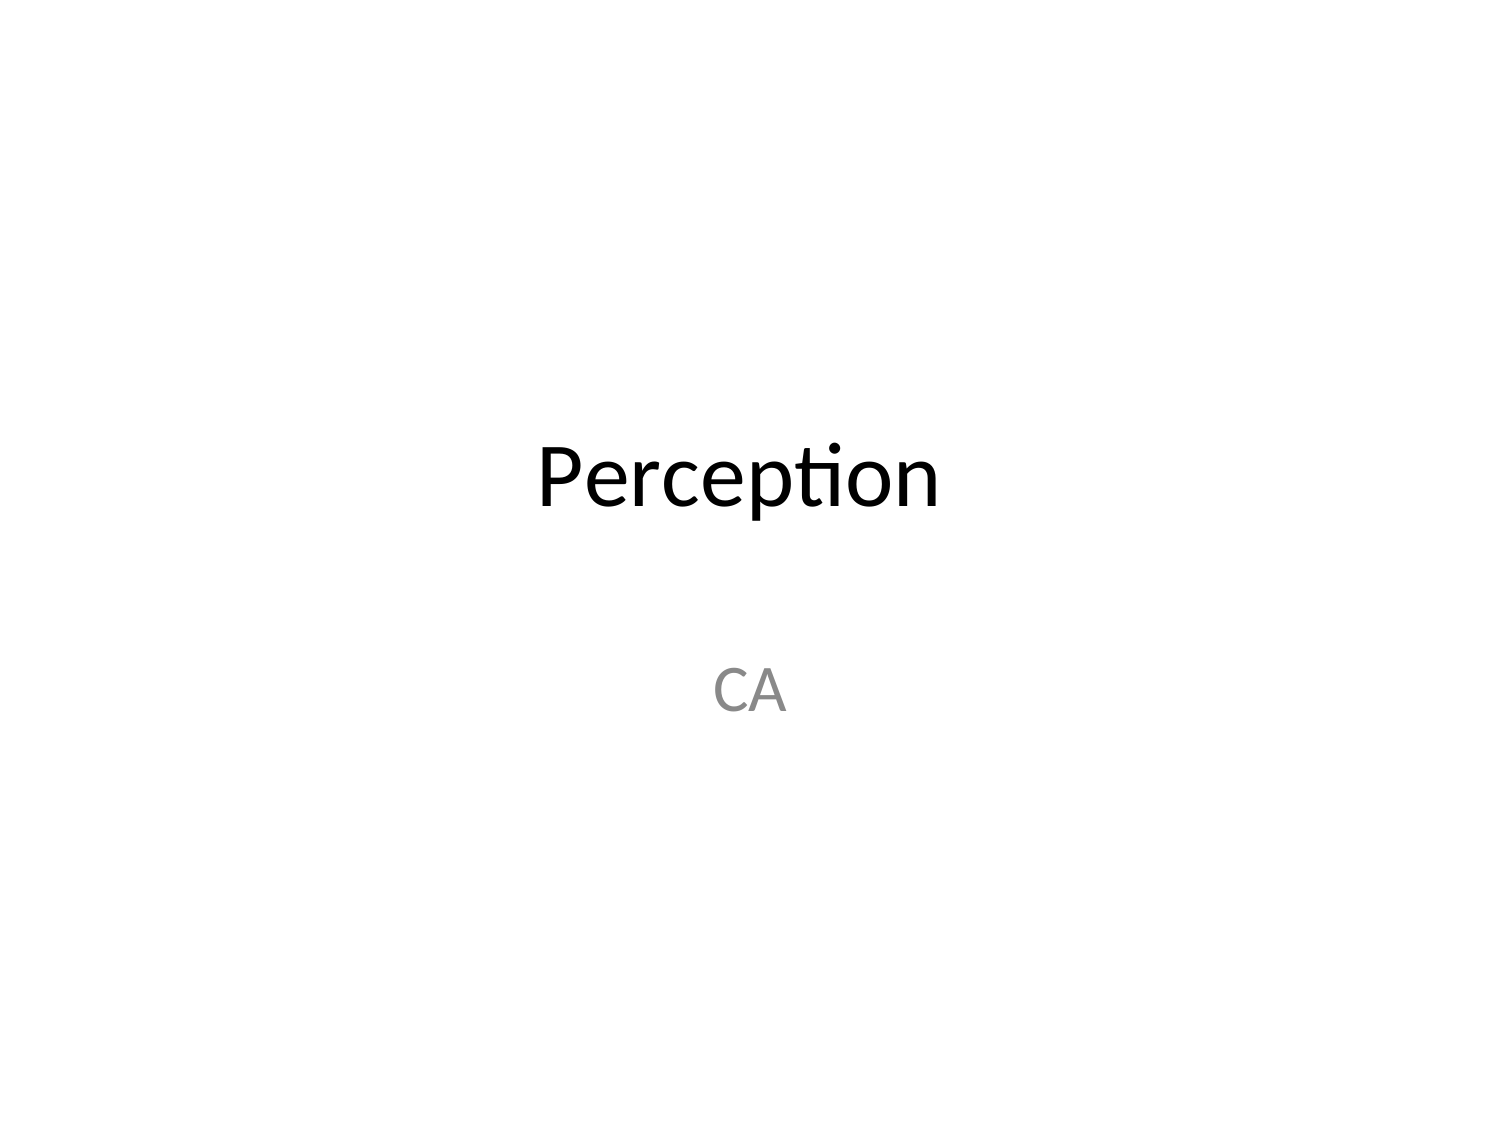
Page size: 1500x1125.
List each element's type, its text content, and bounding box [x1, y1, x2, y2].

title Perception [112, 349, 1388, 591]
subtitle CA [225, 637, 1275, 925]
